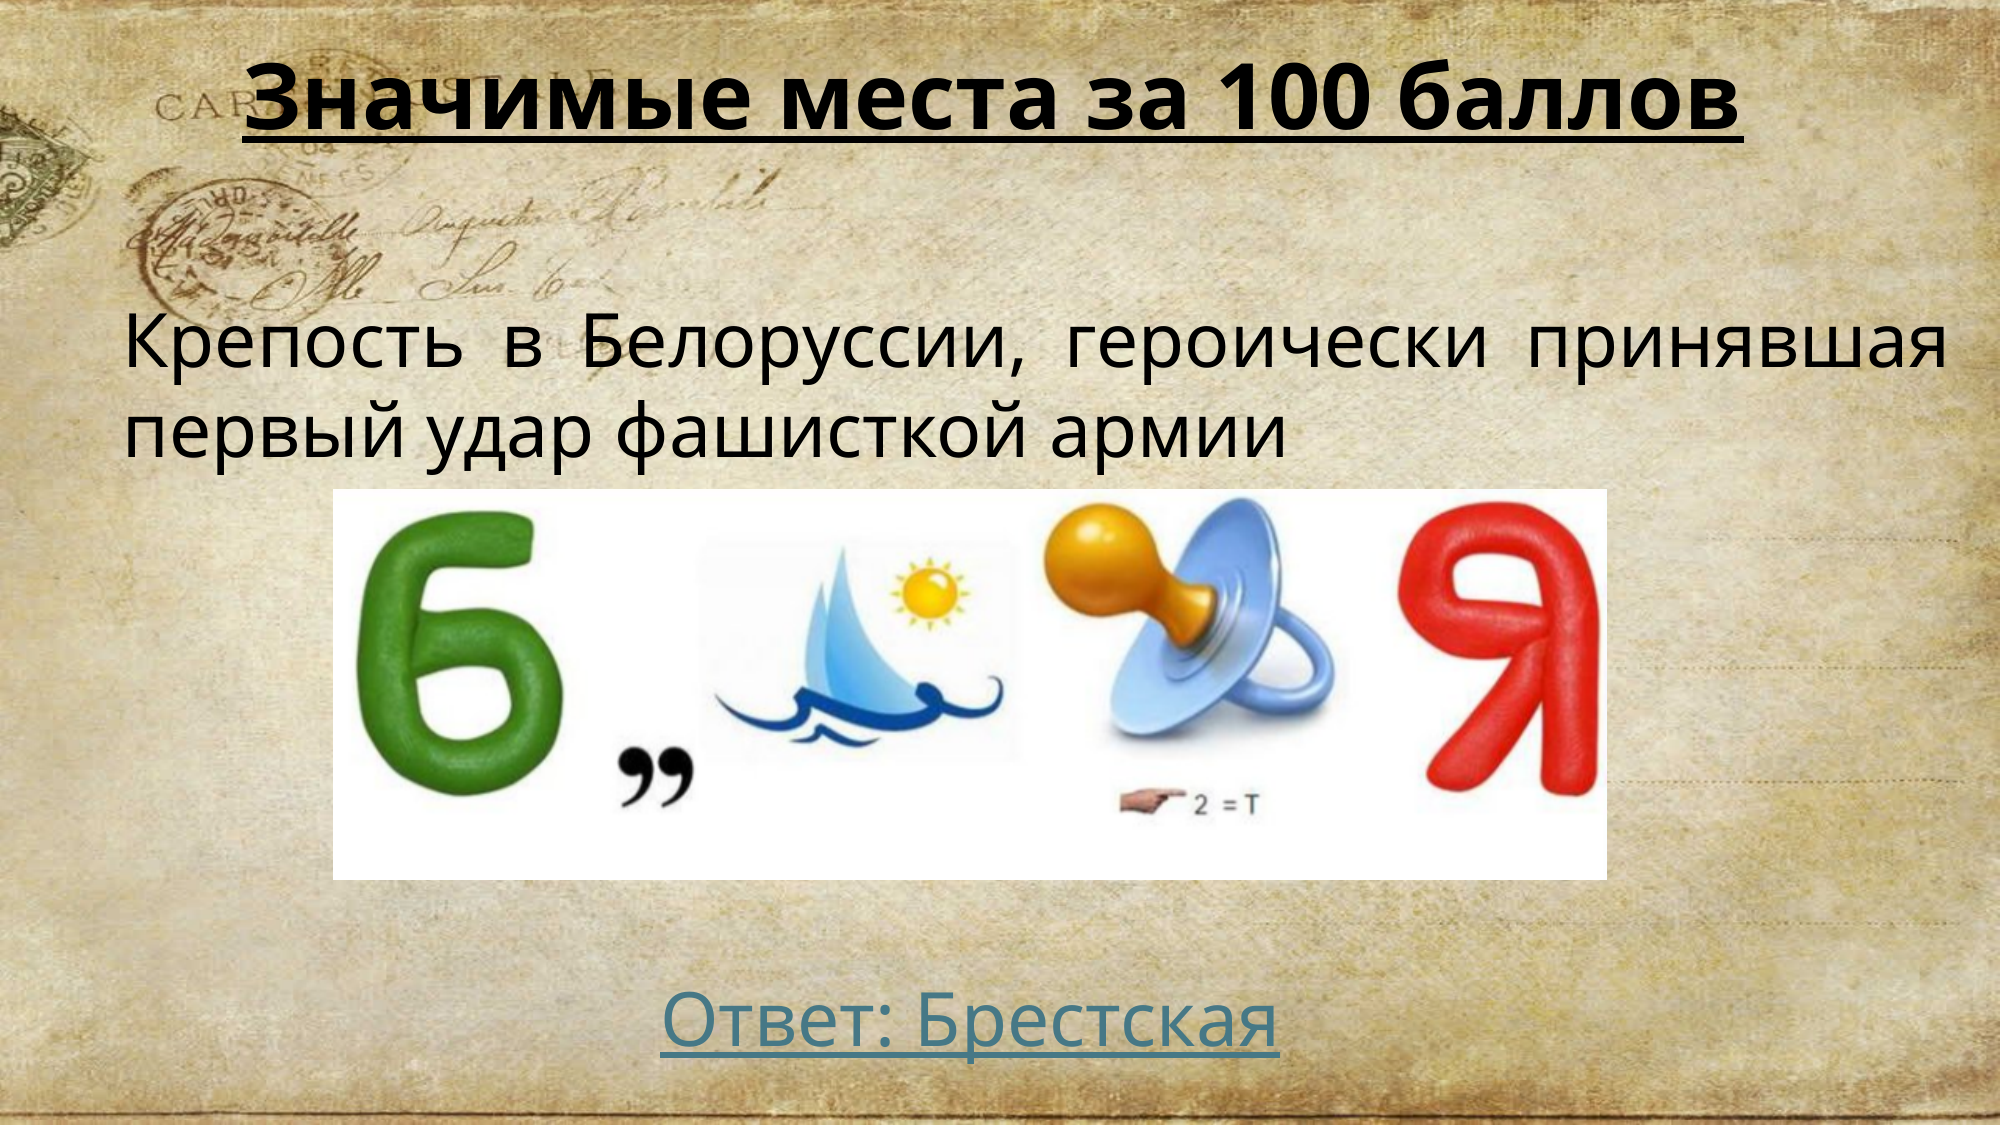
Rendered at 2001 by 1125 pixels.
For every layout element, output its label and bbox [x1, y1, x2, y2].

list [0, 0, 2000, 1125]
picture [332, 488, 1608, 881]
